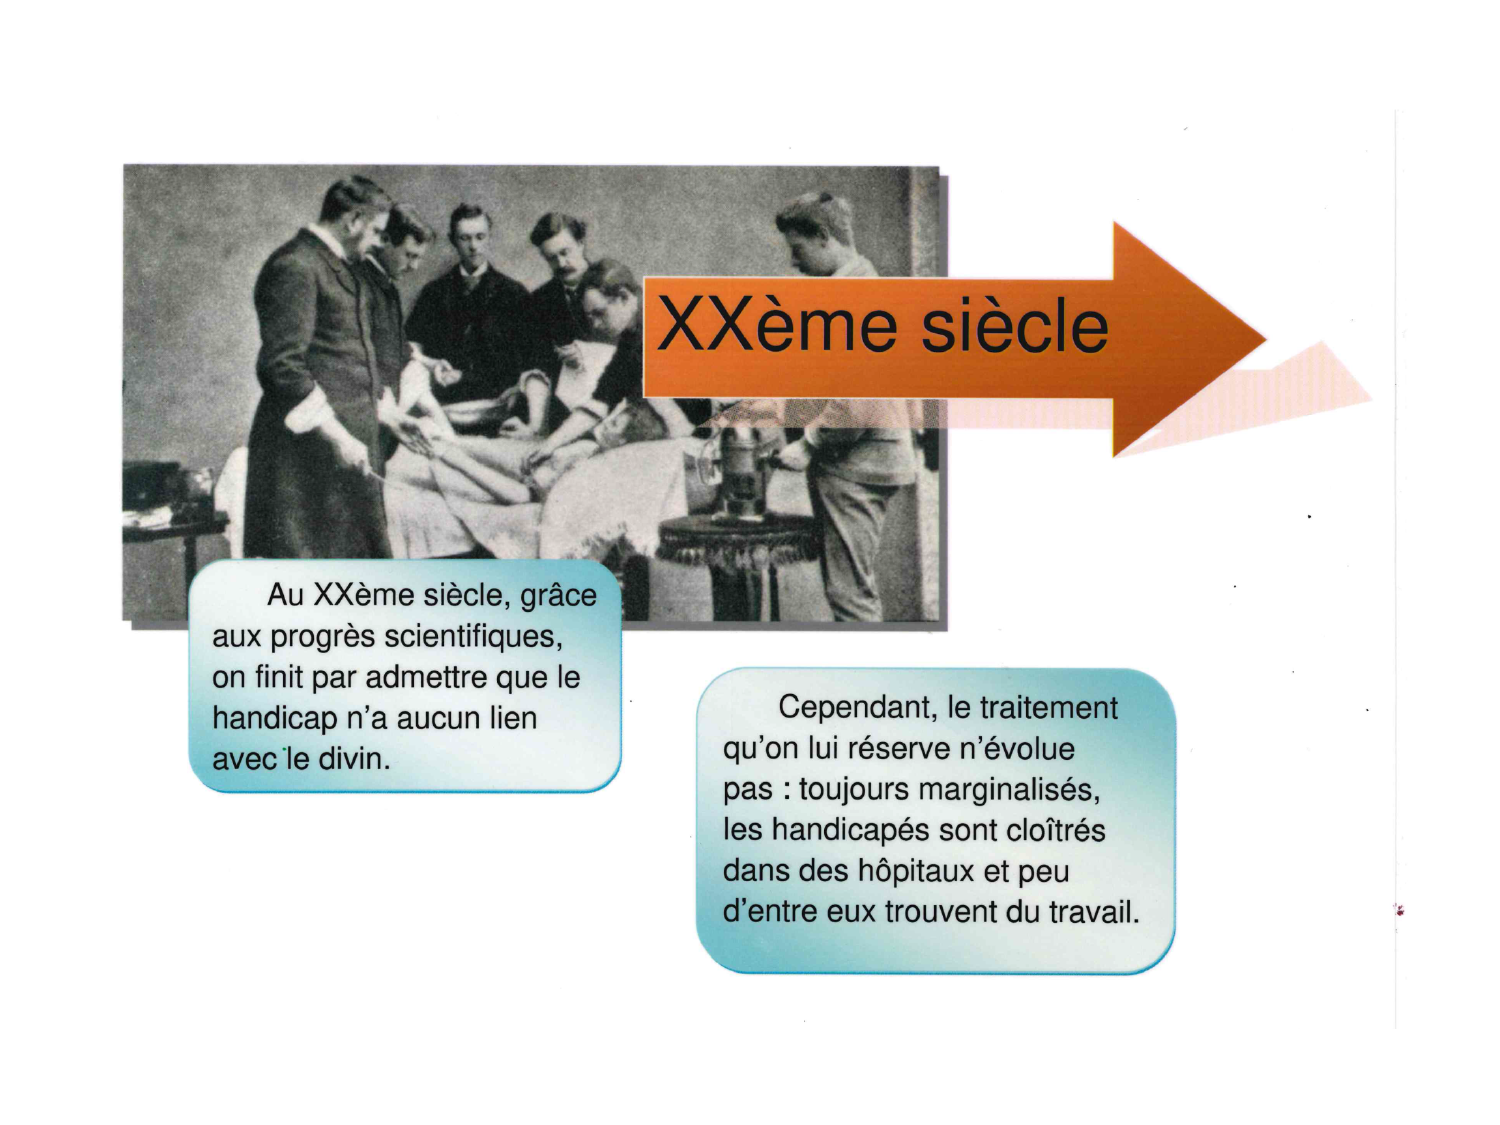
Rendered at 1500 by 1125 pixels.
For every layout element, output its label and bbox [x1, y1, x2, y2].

list [93, 105, 1412, 1029]
